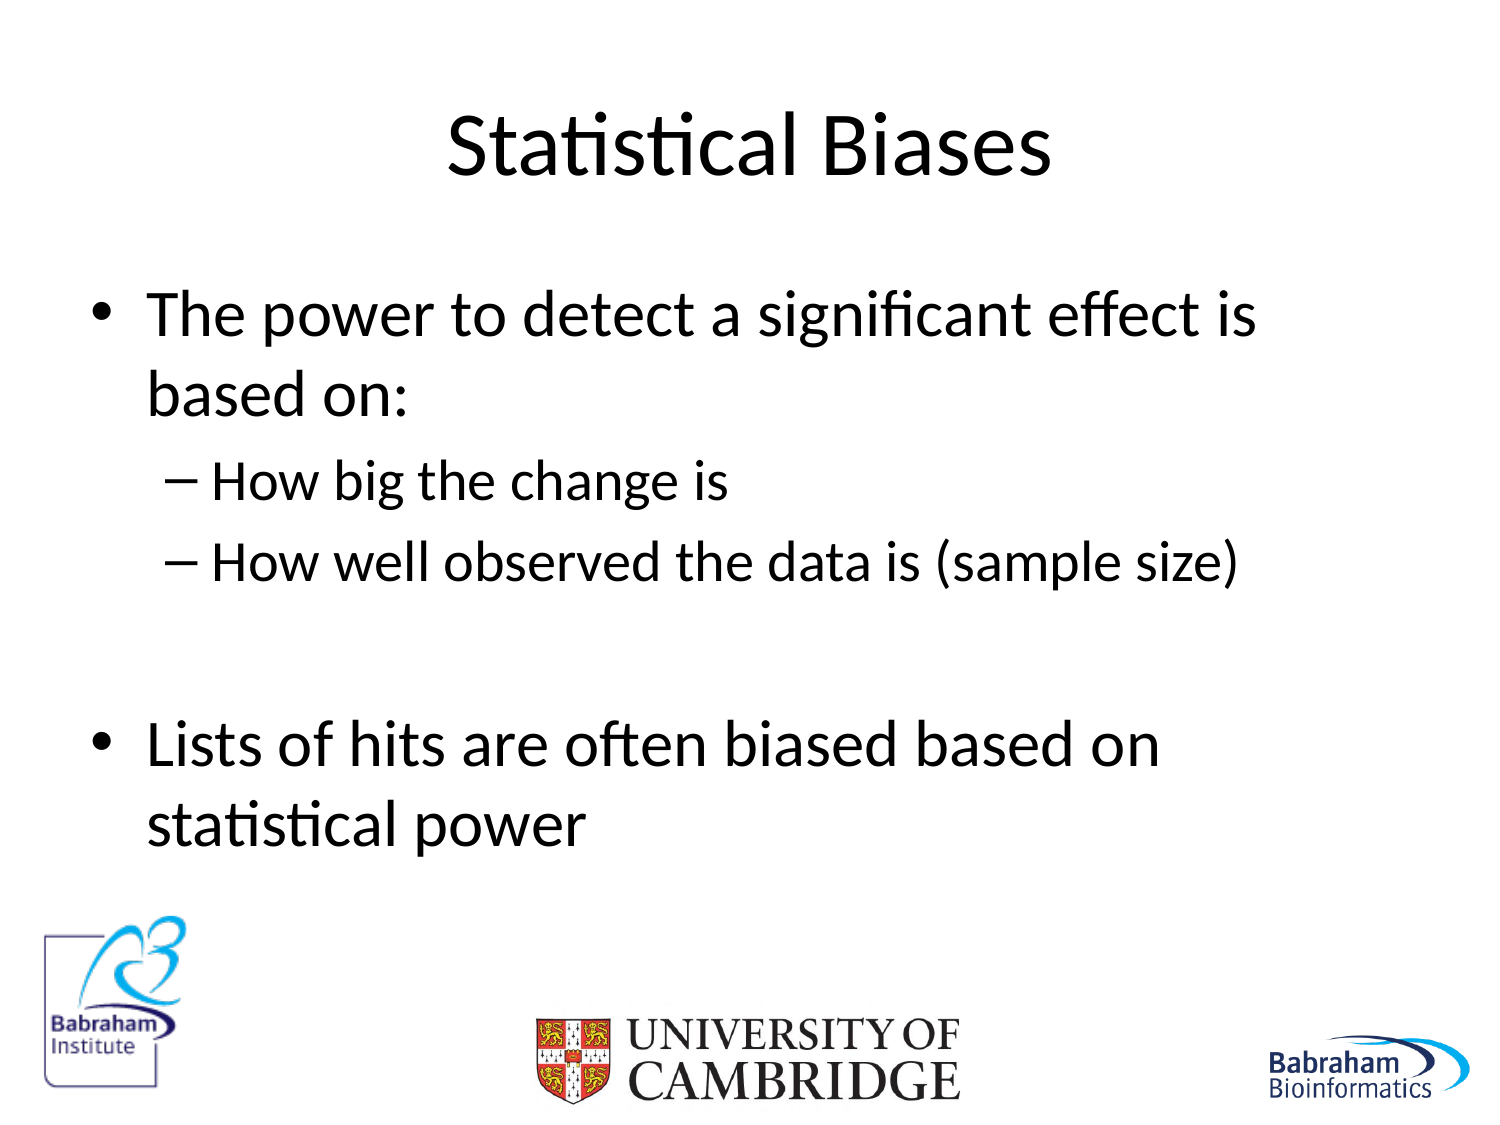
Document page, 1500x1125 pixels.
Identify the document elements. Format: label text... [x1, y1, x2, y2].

picture [1257, 1029, 1474, 1106]
picture [531, 1005, 969, 1117]
title Statistical Biases [75, 45, 1425, 233]
list The power to detect a significant effect is based on: How big the change is How well observed the data is (sample size) Lists of hits are often biased based on statistical power [75, 262, 1425, 1005]
picture [41, 911, 192, 1094]
